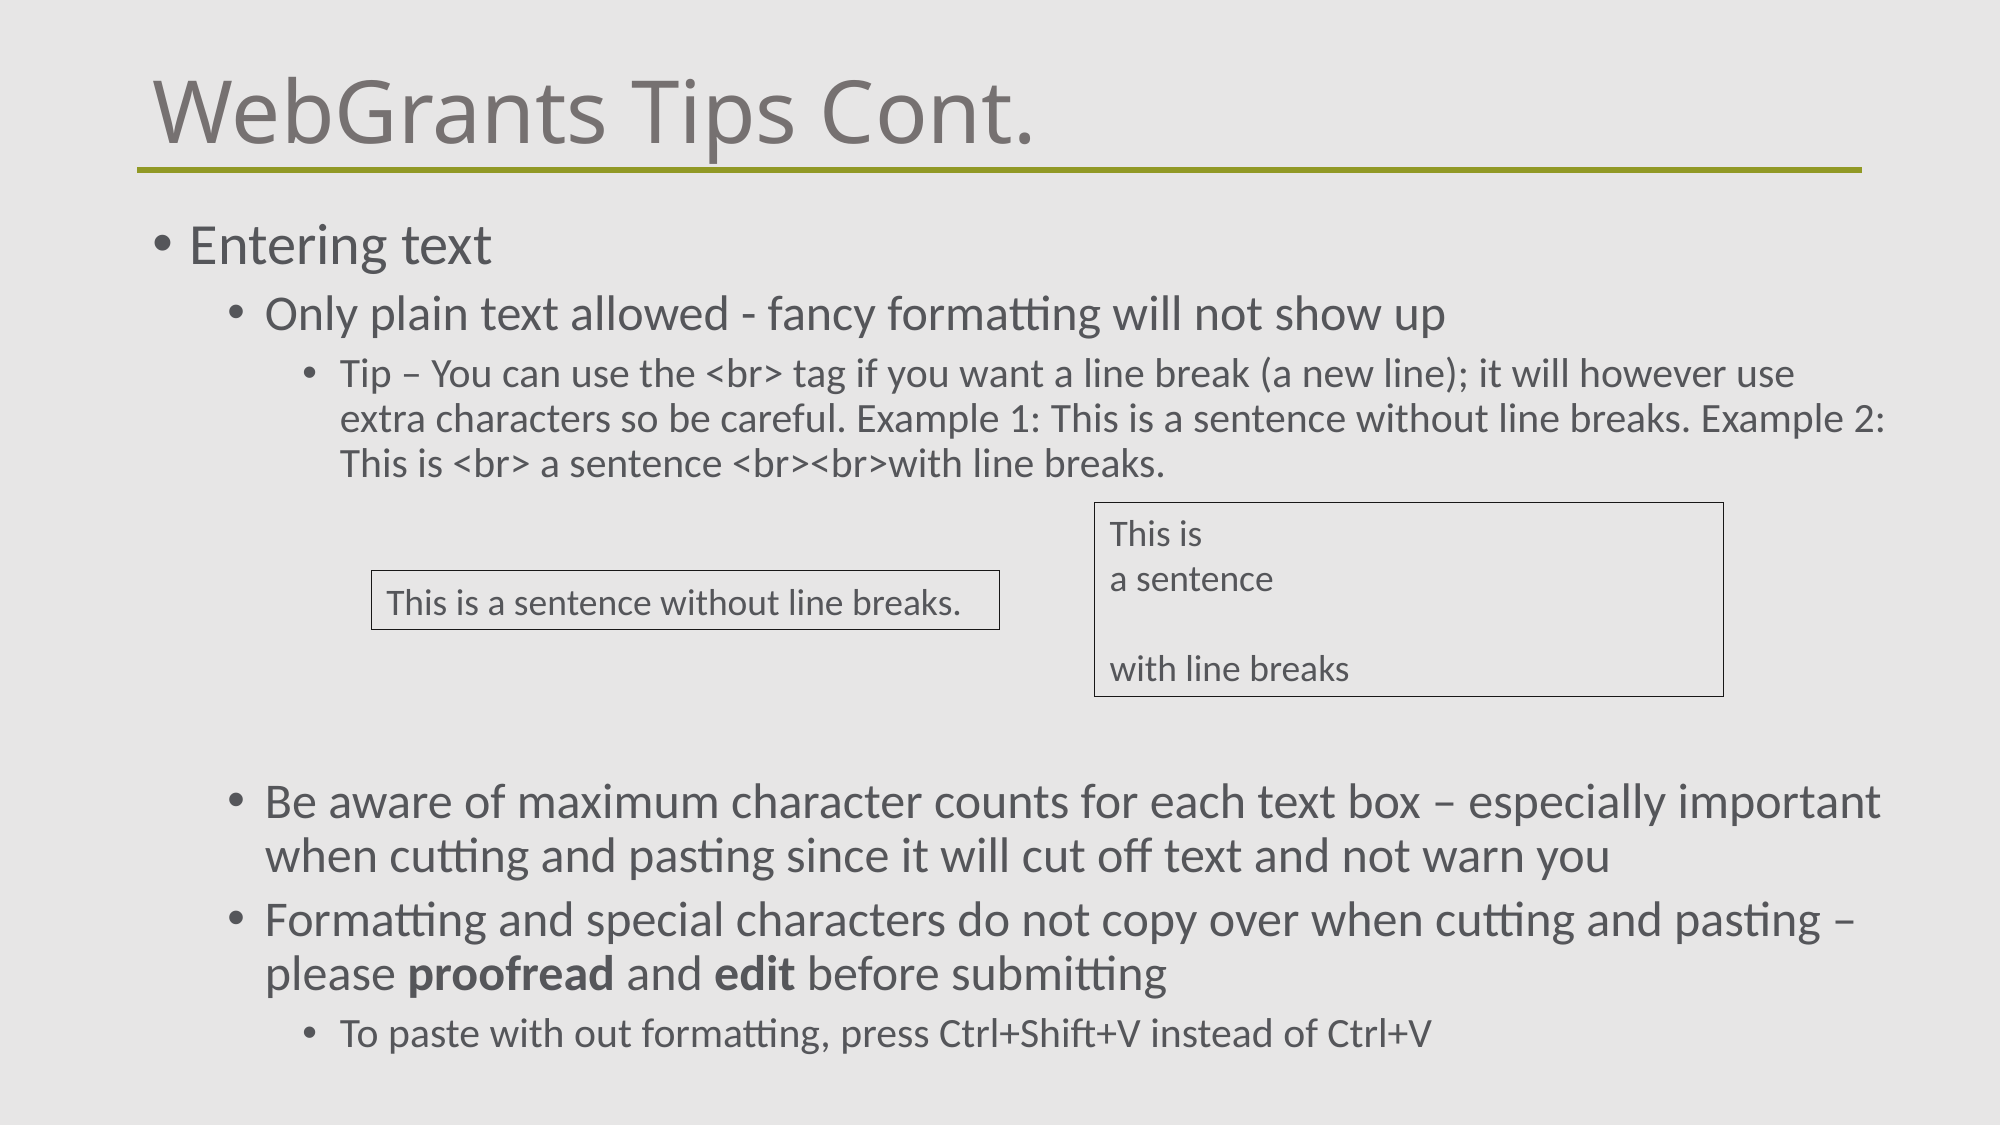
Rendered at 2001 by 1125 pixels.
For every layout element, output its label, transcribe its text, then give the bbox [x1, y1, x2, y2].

title WebGrants Tips Cont. [137, 59, 1863, 170]
text_box This is a sentence with line breaks [1094, 502, 1724, 697]
text_box This is a sentence without line breaks. [371, 570, 1000, 630]
list Entering text Only plain text allowed - fancy formatting will not show up Tip – You can use the <br> tag if you want a line break (a new line); it will however use extra characters so be careful. Example 1: This is a sentence without line breaks. Example 2: This is <br> a sentence <br><br>with line breaks. Be aware of maximum character counts for each text box – especially important when cutting and pasting since it will cut off text and not warn you Formatting and special characters do not copy over when cutting and pasting – please proofread and edit before submitting To paste with out formatting, press Ctrl+Shift+V instead of Ctrl+V [137, 206, 1903, 1108]
